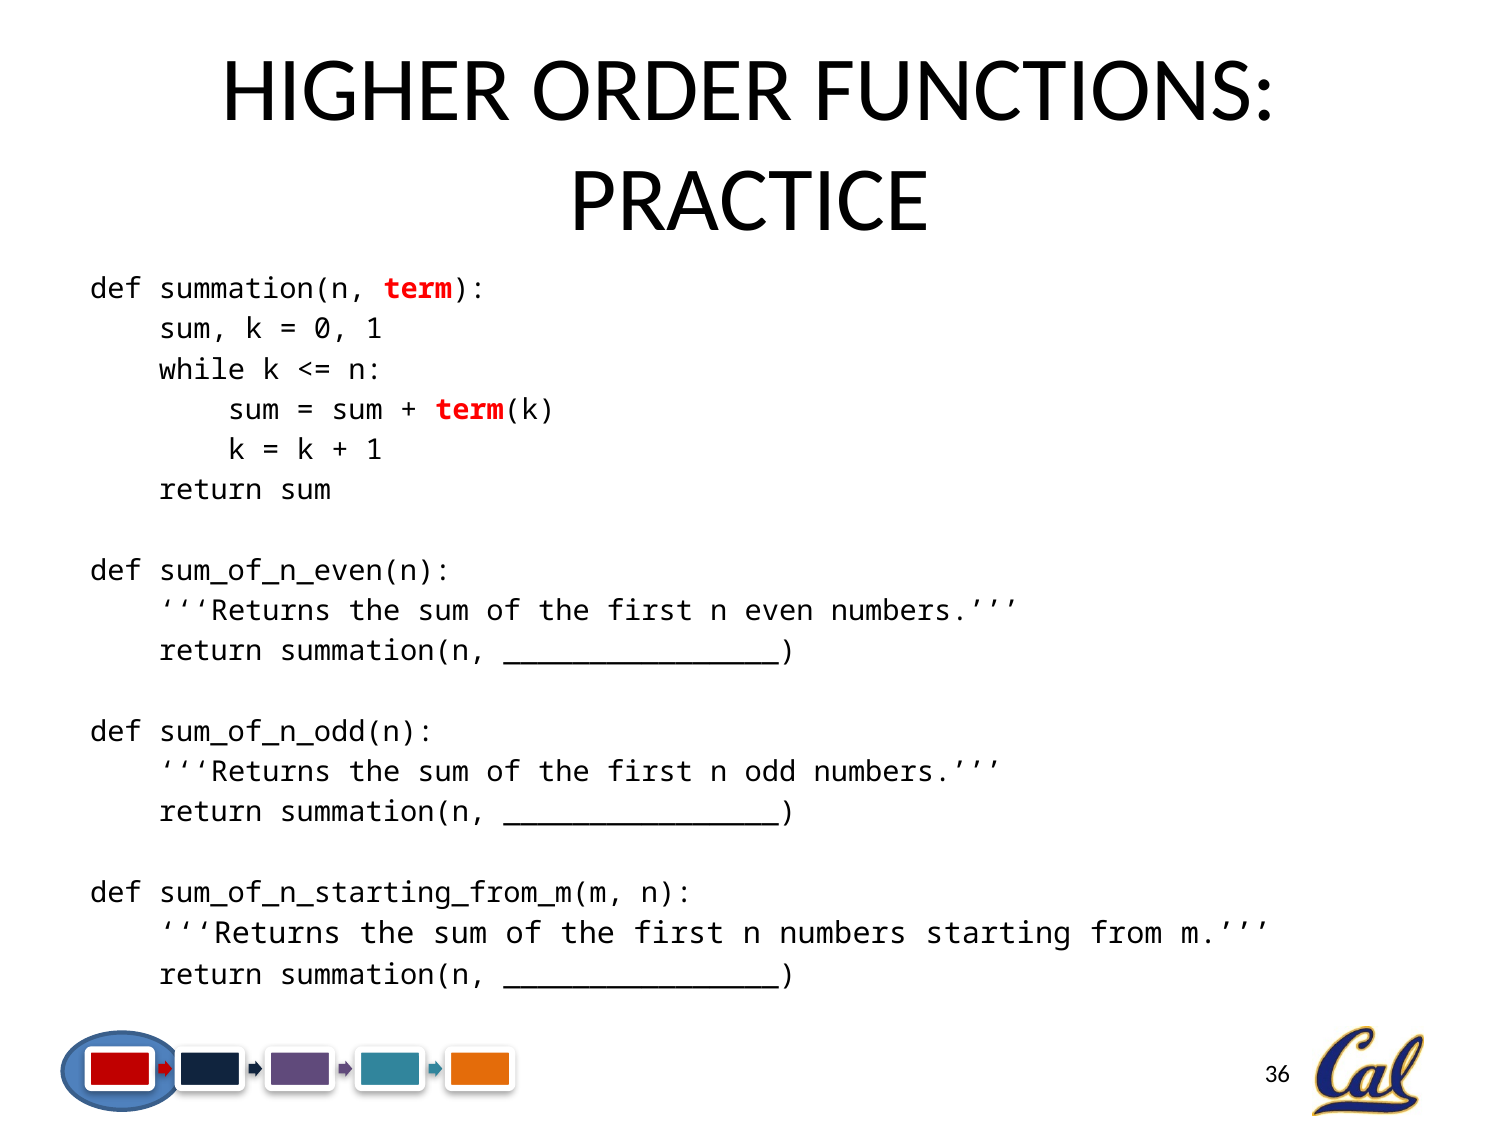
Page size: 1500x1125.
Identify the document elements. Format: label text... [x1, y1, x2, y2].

list def summation(n, term): sum, k = 0, 1 while k <= n: sum = sum + term(k) k = k + 1 return sum def sum_of_n_even(n): ‘‘‘Returns the sum of the first n even numbers.’’’ return summation(n, ________________) def sum_of_n_odd(n): ‘‘‘Returns the sum of the first n odd numbers.’’’ return summation(n, ________________) def sum_of_n_starting_from_m(m, n): ‘‘‘Returns the sum of the first n numbers starting from m.’’’ return summation(n, ________________) [75, 262, 1425, 1005]
title Higher Order Functions: Practice [75, 45, 1425, 233]
picture [1312, 1026, 1424, 1116]
